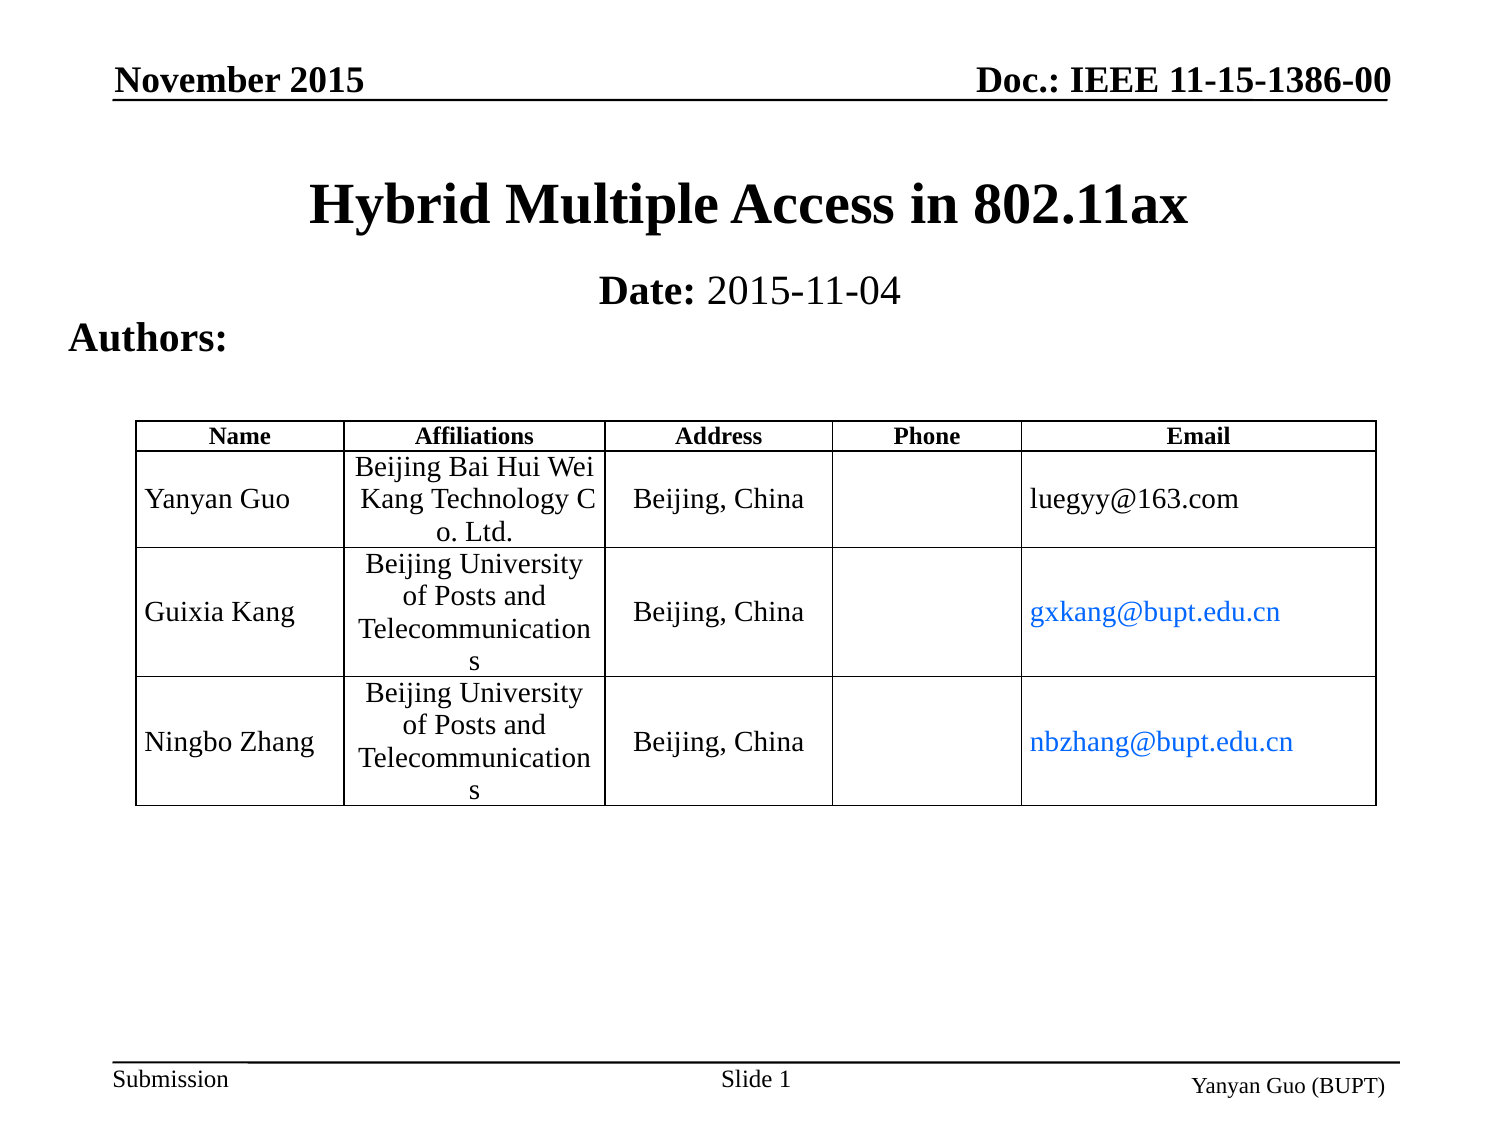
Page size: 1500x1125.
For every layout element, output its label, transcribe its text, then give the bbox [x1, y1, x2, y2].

table_cell Beijing University of Posts and Telecommunications [345, 677, 604, 805]
table_cell Ningbo Zhang [137, 677, 343, 805]
table_header Email [1022, 422, 1375, 450]
title Hybrid Multiple Access in 802.11ax [112, 112, 1388, 255]
text_box Authors: [53, 302, 291, 365]
list Date: 2015-11-04 [112, 255, 1388, 319]
table_header Address [606, 422, 832, 450]
table_cell [833, 677, 1021, 805]
table_cell luegyy@163.com [1022, 452, 1375, 547]
table_cell Beijing, China [606, 548, 832, 676]
table_header Name [137, 422, 343, 450]
table_header Phone [833, 422, 1021, 450]
table_cell Beijing, China [606, 452, 832, 547]
table_cell [833, 548, 1021, 676]
text_box Doc.: IEEE 11-15-1386-00 [976, 54, 1393, 100]
table_cell Yanyan Guo [137, 452, 343, 547]
table_header Affiliations [345, 422, 604, 450]
table_cell Beijing University of Posts and Telecommunications [345, 548, 604, 676]
slide_number Slide 1 [712, 1062, 800, 1093]
table_cell nbzhang@bupt.edu.cn [1022, 677, 1375, 805]
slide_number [114, 54, 368, 100]
table_cell [833, 452, 1021, 547]
table_cell Beijing Bai Hui Wei Kang Technology Co. Ltd. [345, 452, 604, 547]
text_box Yanyan Guo (BUPT) [1191, 1070, 1386, 1099]
table_cell gxkang@bupt.edu.cn [1022, 548, 1375, 676]
table_cell Beijing, China [606, 677, 832, 805]
table_cell Guixia Kang [137, 548, 343, 676]
